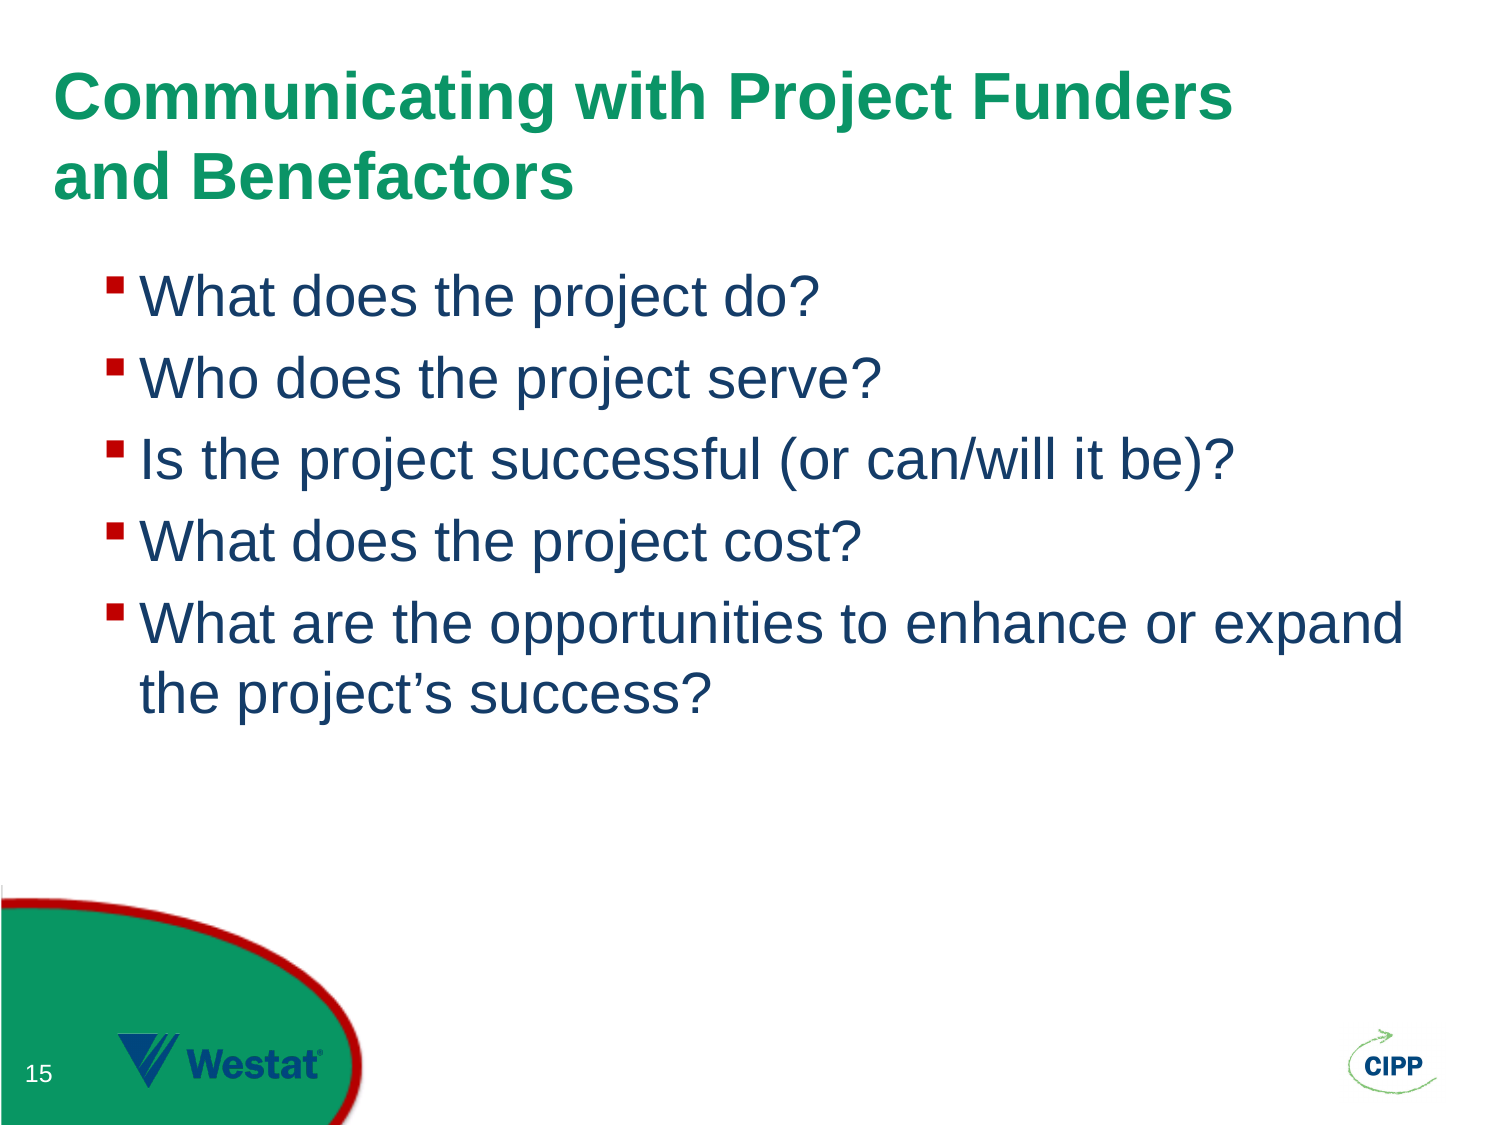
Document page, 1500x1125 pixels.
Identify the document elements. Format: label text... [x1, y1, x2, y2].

slide_number 15 [1, 1042, 54, 1103]
title Communicating with Project Funders and Benefactors [38, 45, 1371, 204]
picture [1339, 1022, 1446, 1103]
picture [1, 885, 376, 1125]
list What does the project do? Who does the project serve? Is the project successful (or can/will it be)? What does the project cost? What are the opportunities to enhance or expand the project’s success? [86, 250, 1444, 836]
